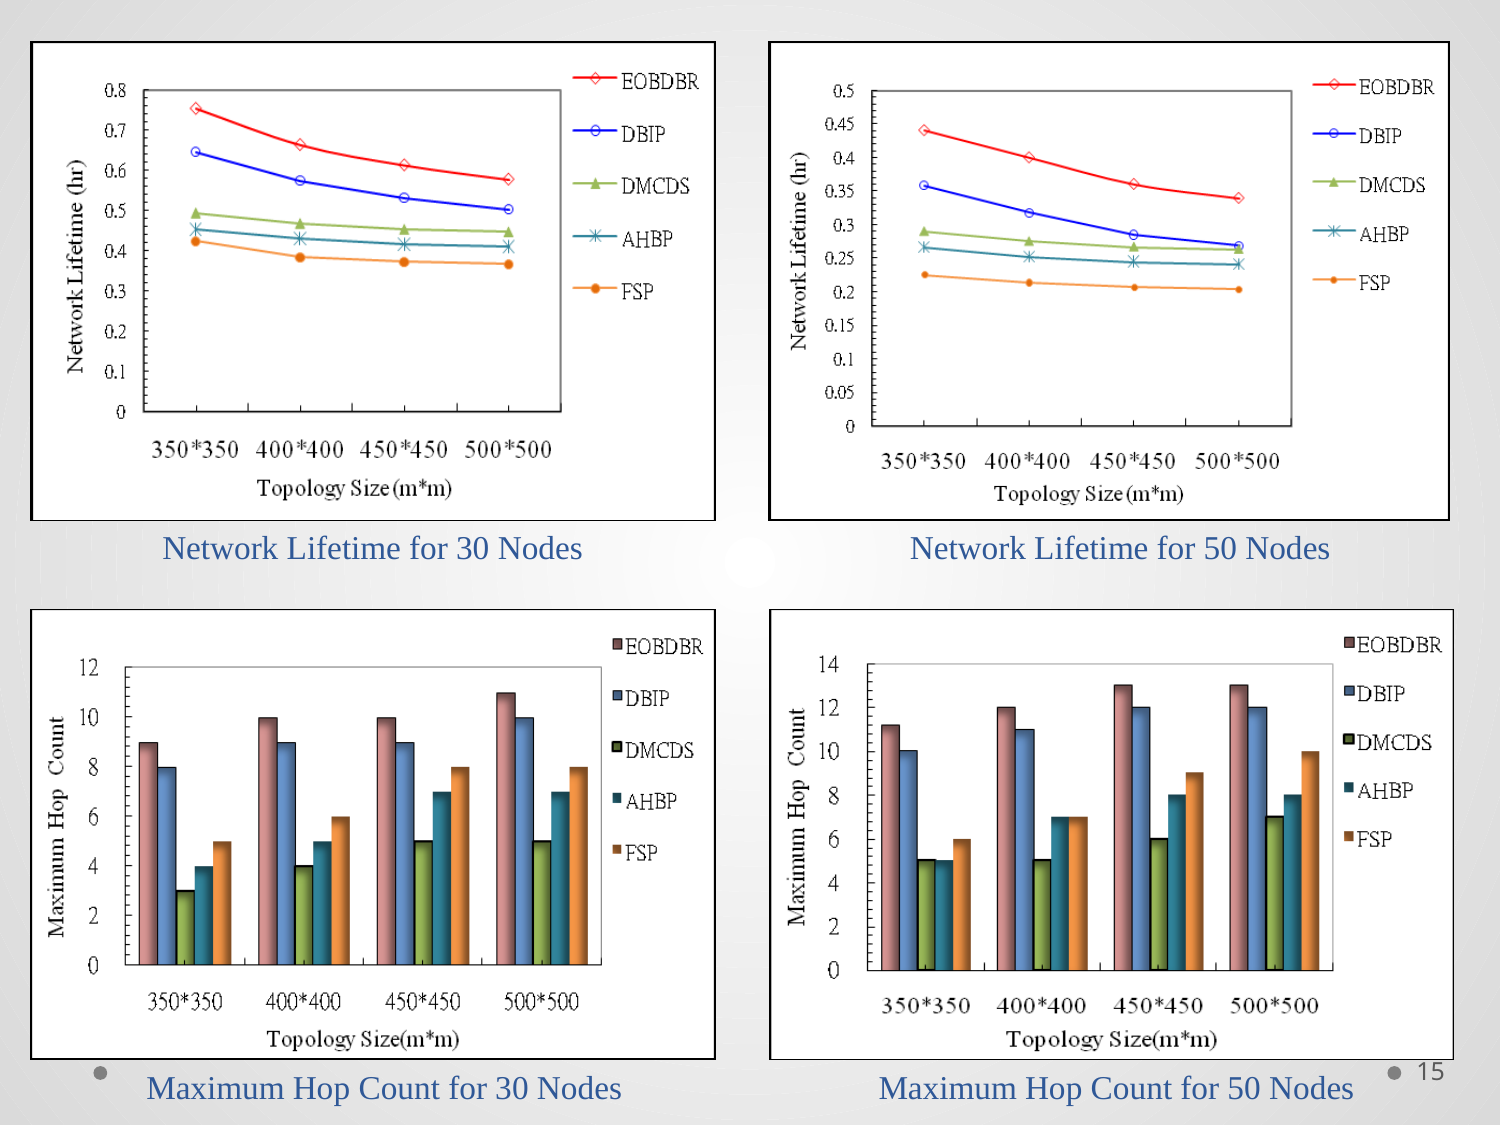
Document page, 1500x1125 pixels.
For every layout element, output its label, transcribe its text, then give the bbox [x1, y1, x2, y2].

slide_number 15 [1401, 1042, 1494, 1103]
text_box Network Lifetime for 50 Nodes [895, 528, 1353, 574]
picture [31, 42, 715, 520]
picture [769, 609, 1454, 1059]
text_box Network Lifetime for 30 Nodes [147, 528, 605, 574]
text_box Maximum Hop Count for 50 Nodes [863, 1066, 1376, 1114]
picture [769, 42, 1449, 520]
text_box Maximum Hop Count for 30 Nodes [131, 1067, 644, 1114]
picture [30, 609, 715, 1059]
